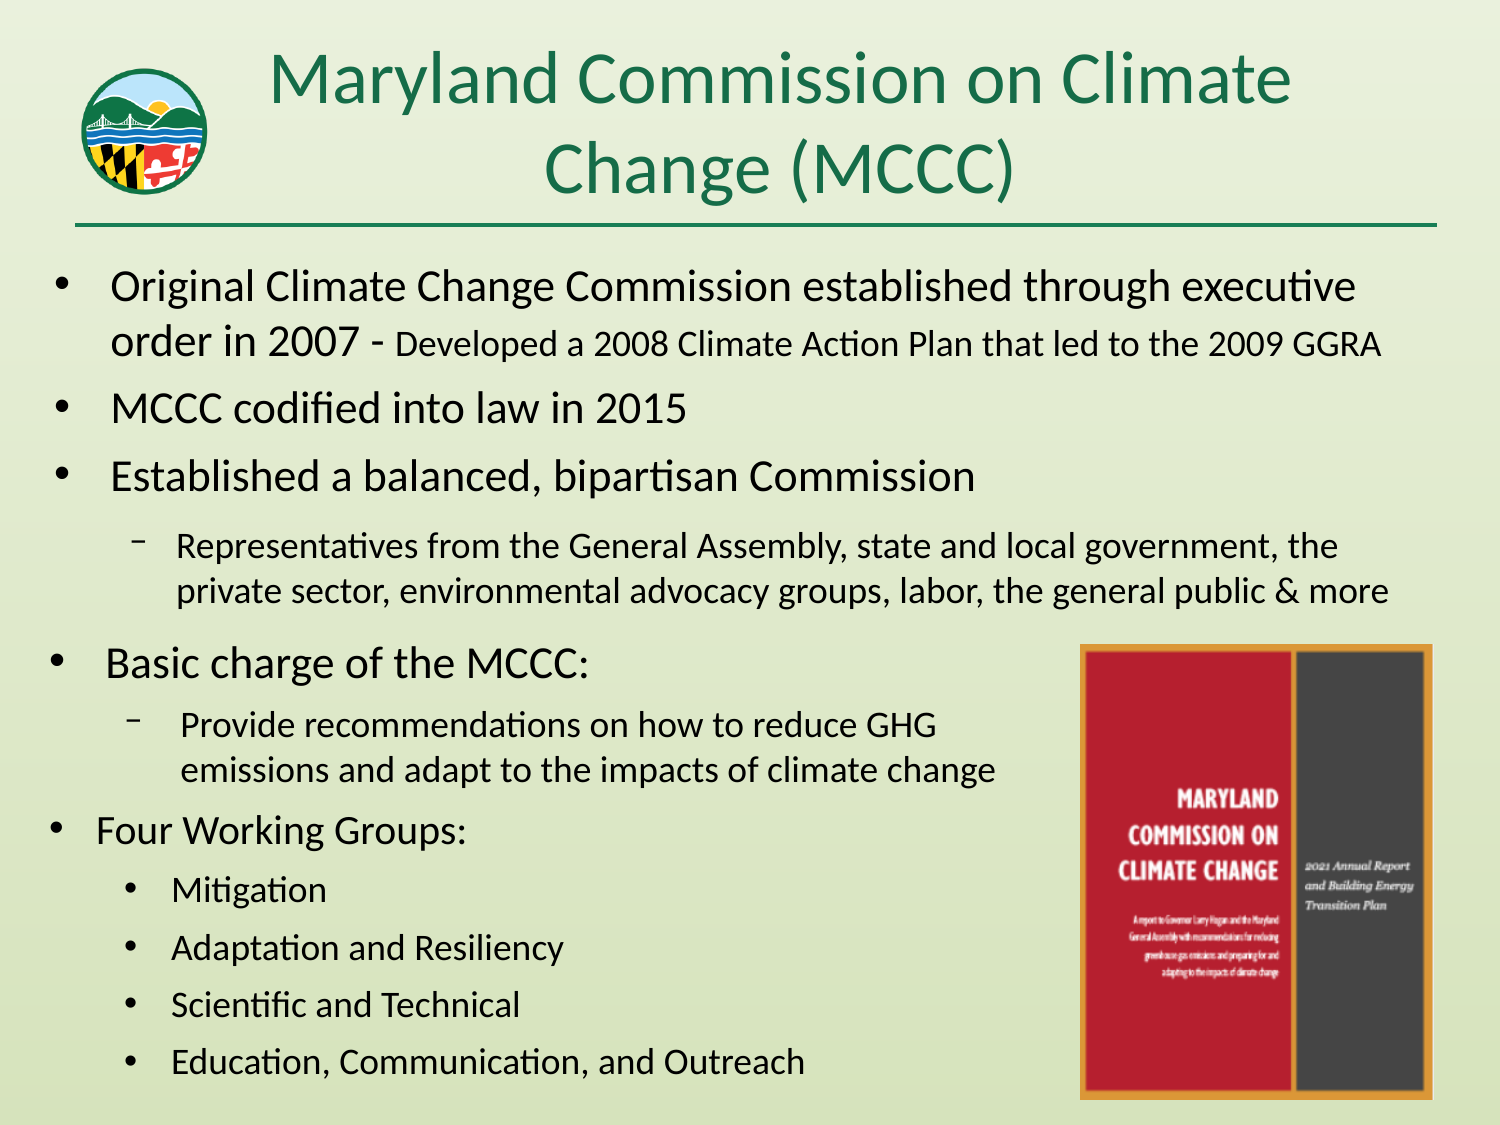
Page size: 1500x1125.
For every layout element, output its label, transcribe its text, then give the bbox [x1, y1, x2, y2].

picture [75, 62, 187, 200]
text_box Basic charge of the MCCC: Provide recommendations on how to reduce GHG emissions and adapt to the impacts of climate change Four Working Groups: Mitigation Adaptation and Resiliency Scientific and Technical Education, Communication, and Outreach [34, 624, 1075, 1100]
title Maryland Commission on Climate Change (MCCC) [187, 24, 1375, 213]
list Original Climate Change Commission established through executive order in 2007 - Developed a 2008 Climate Action Plan that led to the 2009 GGRA MCCC codified into law in 2015 Established a balanced, bipartisan Commission Representatives from the General Assembly, state and local government, the private sector, environmental advocacy groups, labor, the general public & more [39, 248, 1463, 663]
picture [1080, 644, 1434, 1101]
